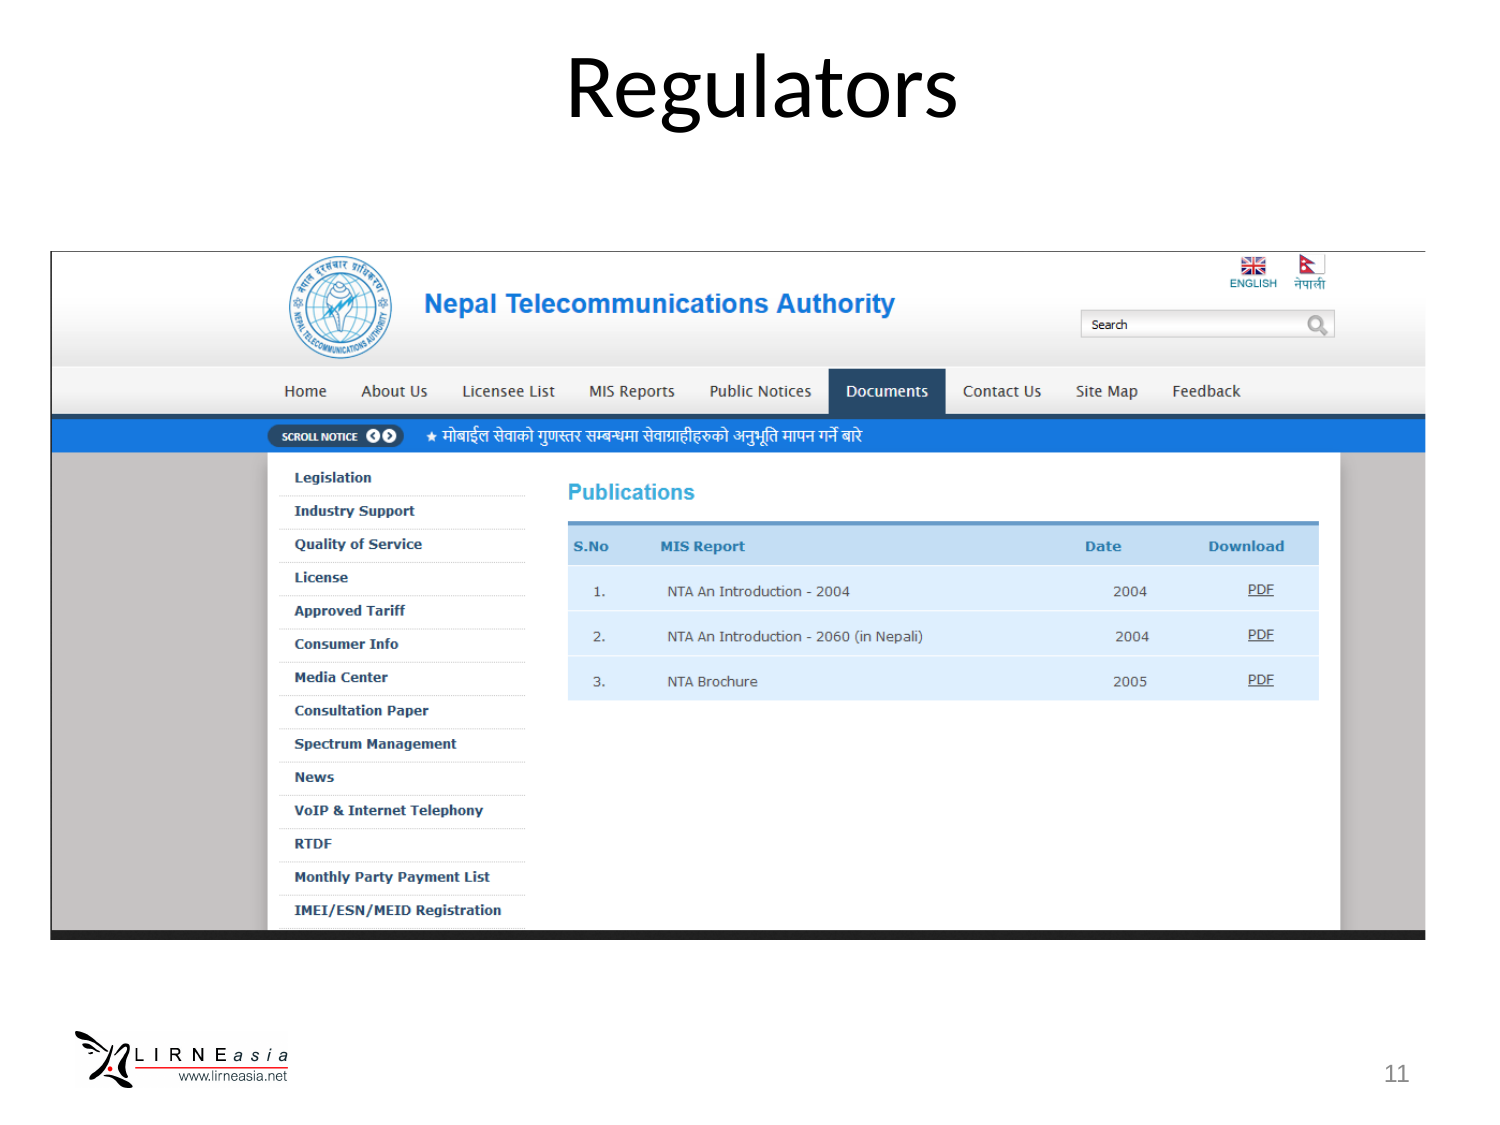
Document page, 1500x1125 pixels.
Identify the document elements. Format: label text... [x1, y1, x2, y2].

picture [50, 251, 1426, 940]
title Regulators [74, 12, 1451, 151]
slide_number 11 [1074, 1042, 1425, 1103]
picture [75, 1031, 288, 1088]
